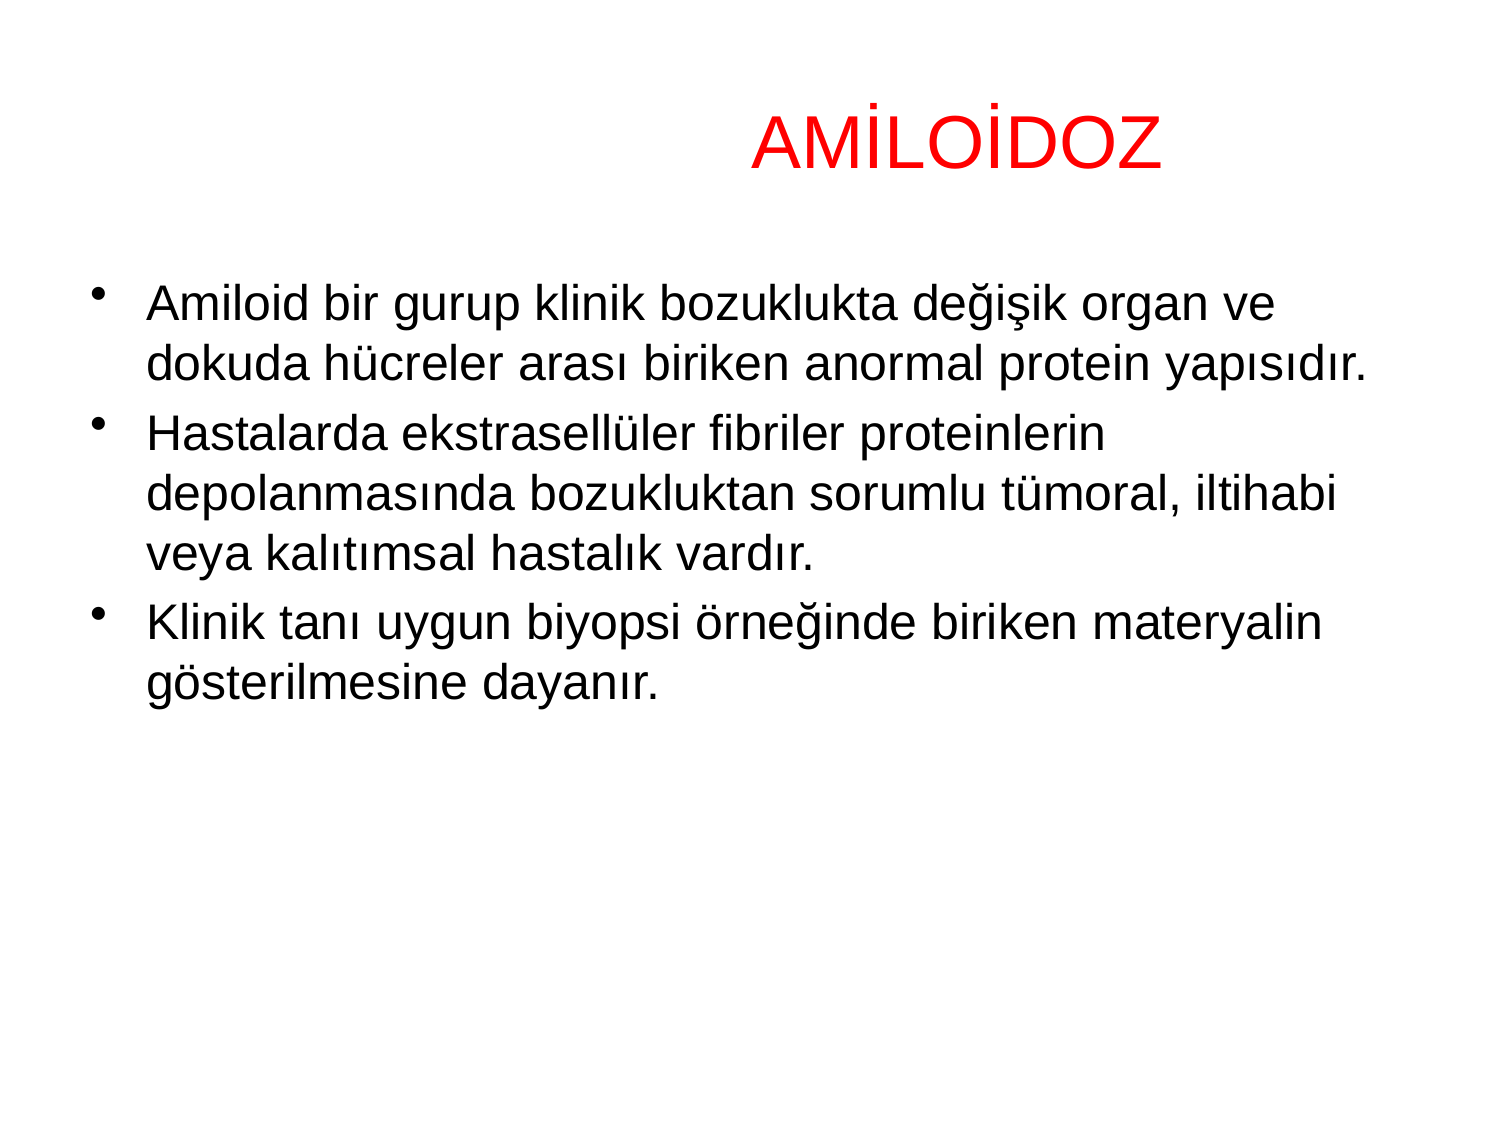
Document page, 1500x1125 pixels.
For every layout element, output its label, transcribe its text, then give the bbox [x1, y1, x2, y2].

list Amiloid bir gurup klinik bozuklukta değişik organ ve dokuda hücreler arası biriken anormal protein yapısıdır. Hastalarda ekstrasellüler fibriler proteinlerin depolanmasında bozukluktan sorumlu tümoral, iltihabi veya kalıtımsal hastalık vardır. Klinik tanı uygun biyopsi örneğinde biriken materyalin gösterilmesine dayanır. [75, 262, 1425, 1005]
title AMİLOİDOZ [75, 45, 1425, 233]
